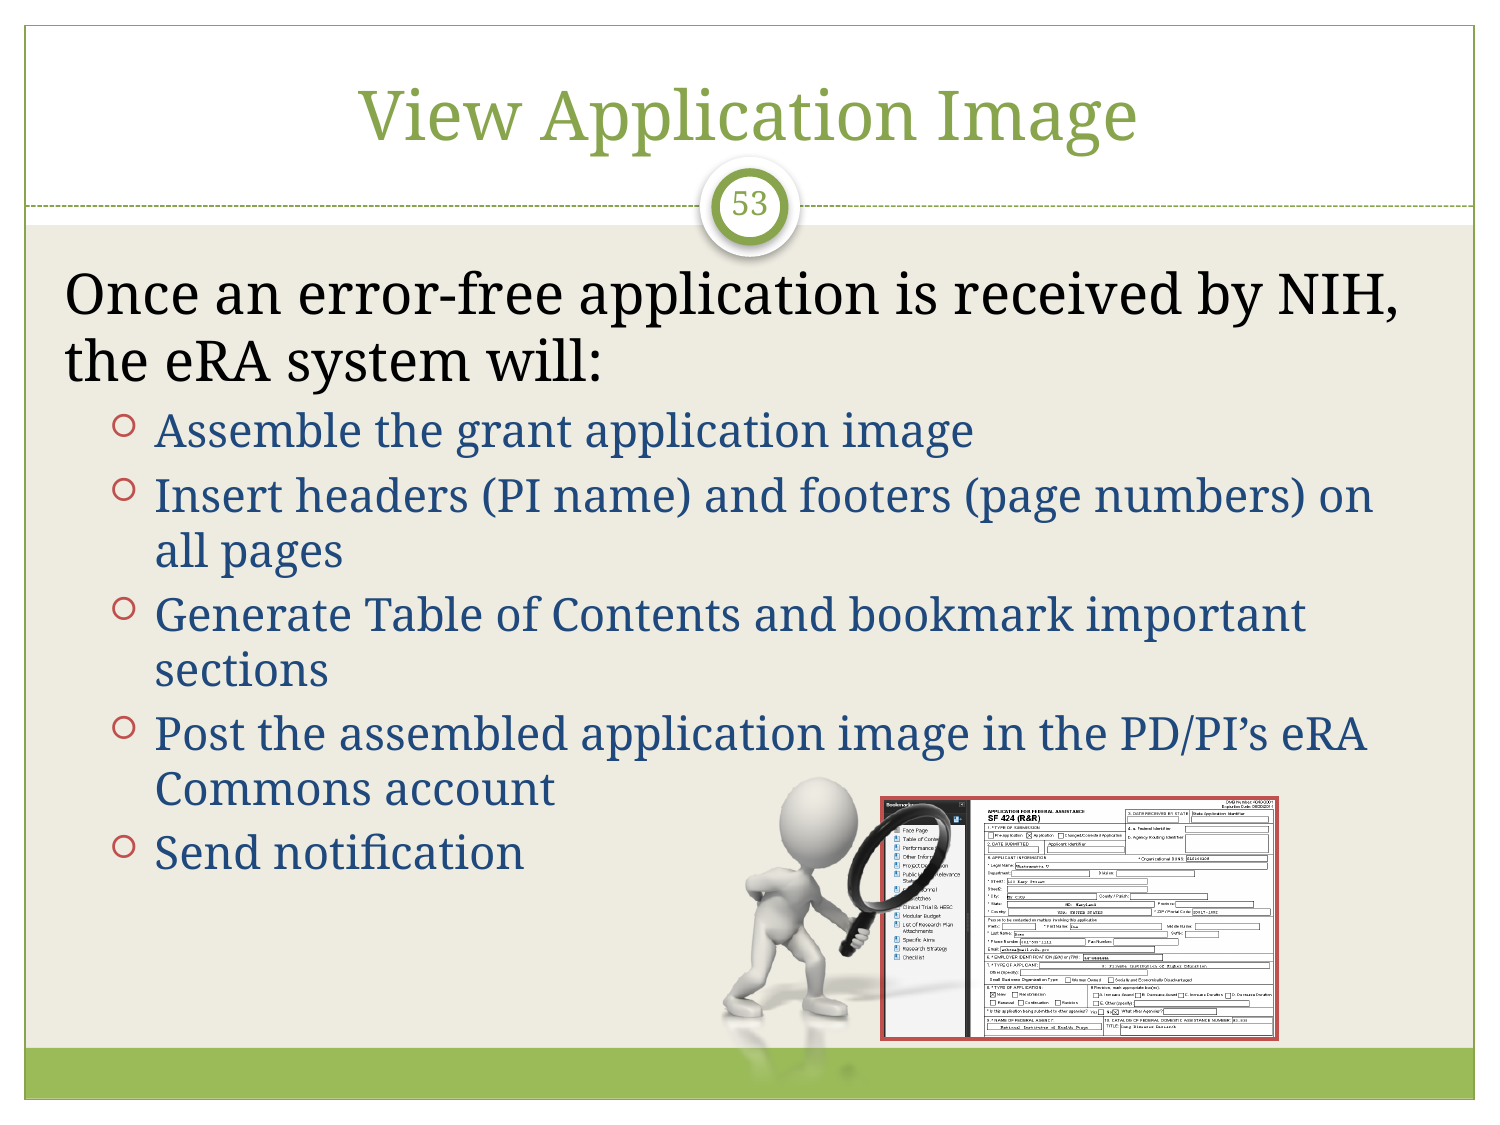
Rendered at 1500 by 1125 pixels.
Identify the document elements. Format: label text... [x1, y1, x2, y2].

list Once an error-free application is received by NIH, the eRA system will: Assemble the grant application image Insert headers (PI name) and footers (page numbers) on all pages Generate Table of Contents and bookmark important sections Post the assembled application image in the PD/PI’s eRA Commons account Send notification [49, 250, 1445, 1001]
title View Application Image [49, 37, 1450, 162]
slide_number 53 [712, 168, 788, 241]
picture [662, 749, 1276, 1088]
